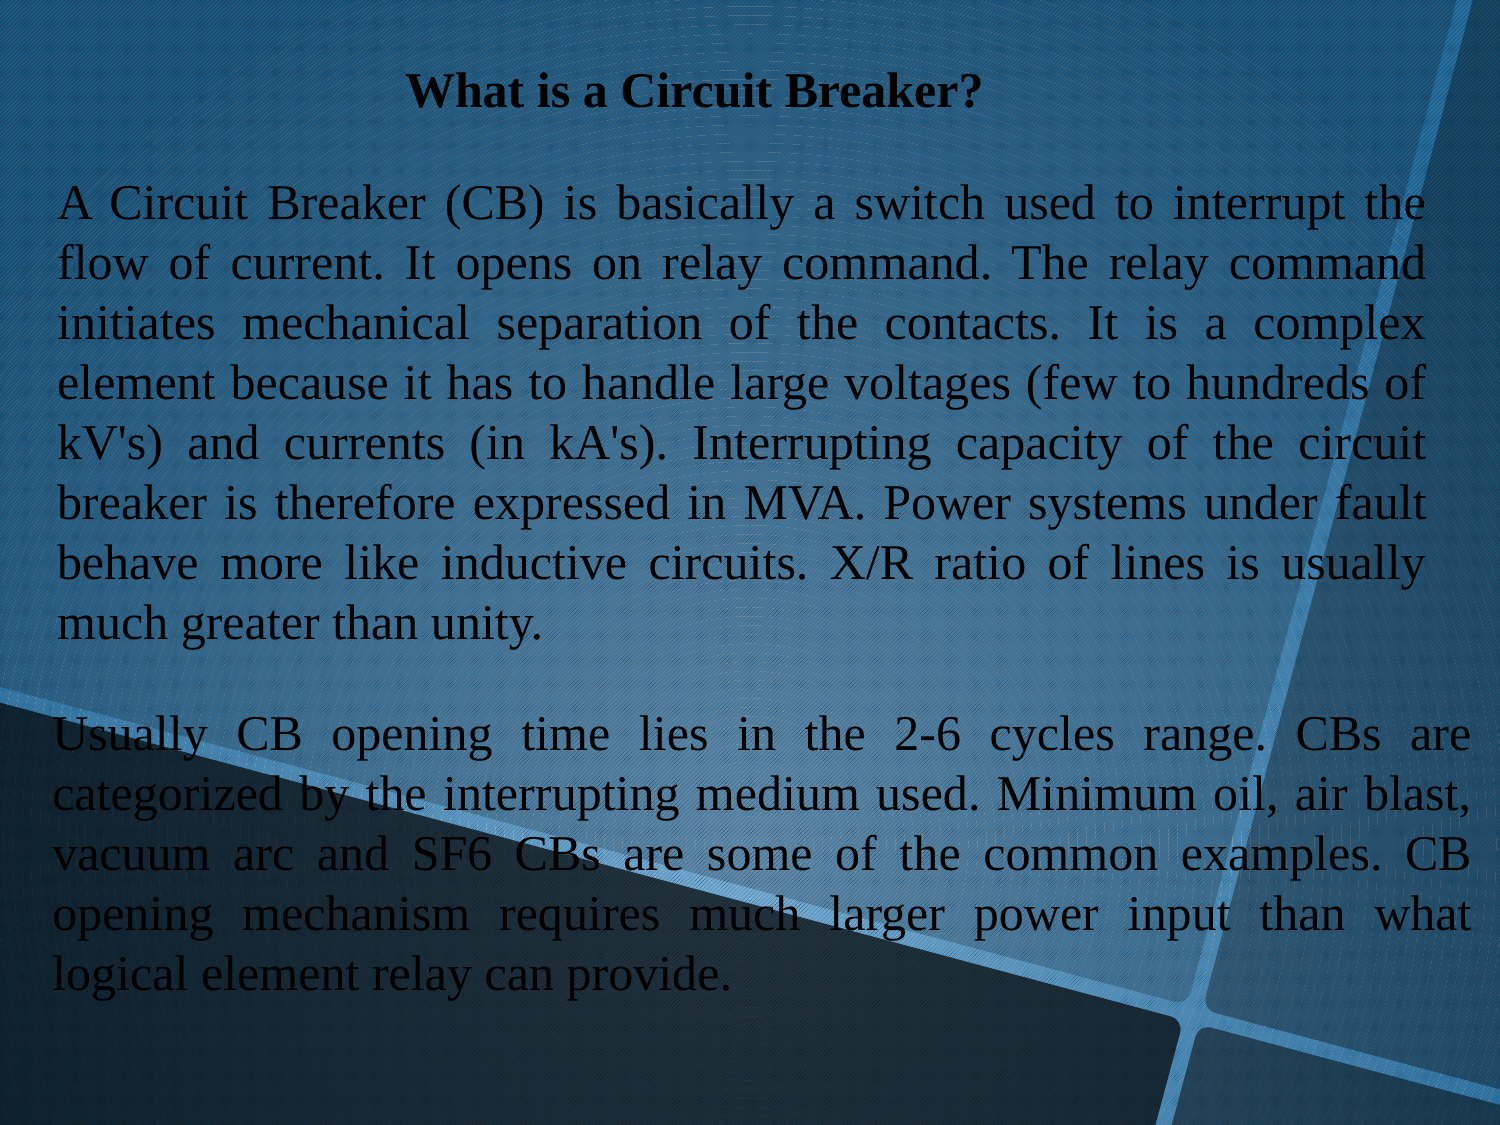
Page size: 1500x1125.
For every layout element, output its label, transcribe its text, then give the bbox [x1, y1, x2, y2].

text_box A Circuit Breaker (CB) is basically a switch used to interrupt the flow of current. It opens on relay command. The relay command initiates mechanical separation of the contacts. It is a complex element because it has to handle large voltages (few to hundreds of kV's) and currents (in kA's). Interrupting capacity of the circuit breaker is therefore expressed in MVA. Power systems under fault behave more like inductive circuits. X/R ratio of lines is usually much greater than unity. [42, 162, 1443, 658]
text_box What is a Circuit Breaker? [390, 49, 999, 125]
text_box Usually CB opening time lies in the 2-6 cycles range. CBs are categorized by the interrupting medium used. Minimum oil, air blast, vacuum arc and SF6 CBs are some of the common examples. CB opening mechanism requires much larger power input than what logical element relay can provide. [37, 693, 1488, 1009]
